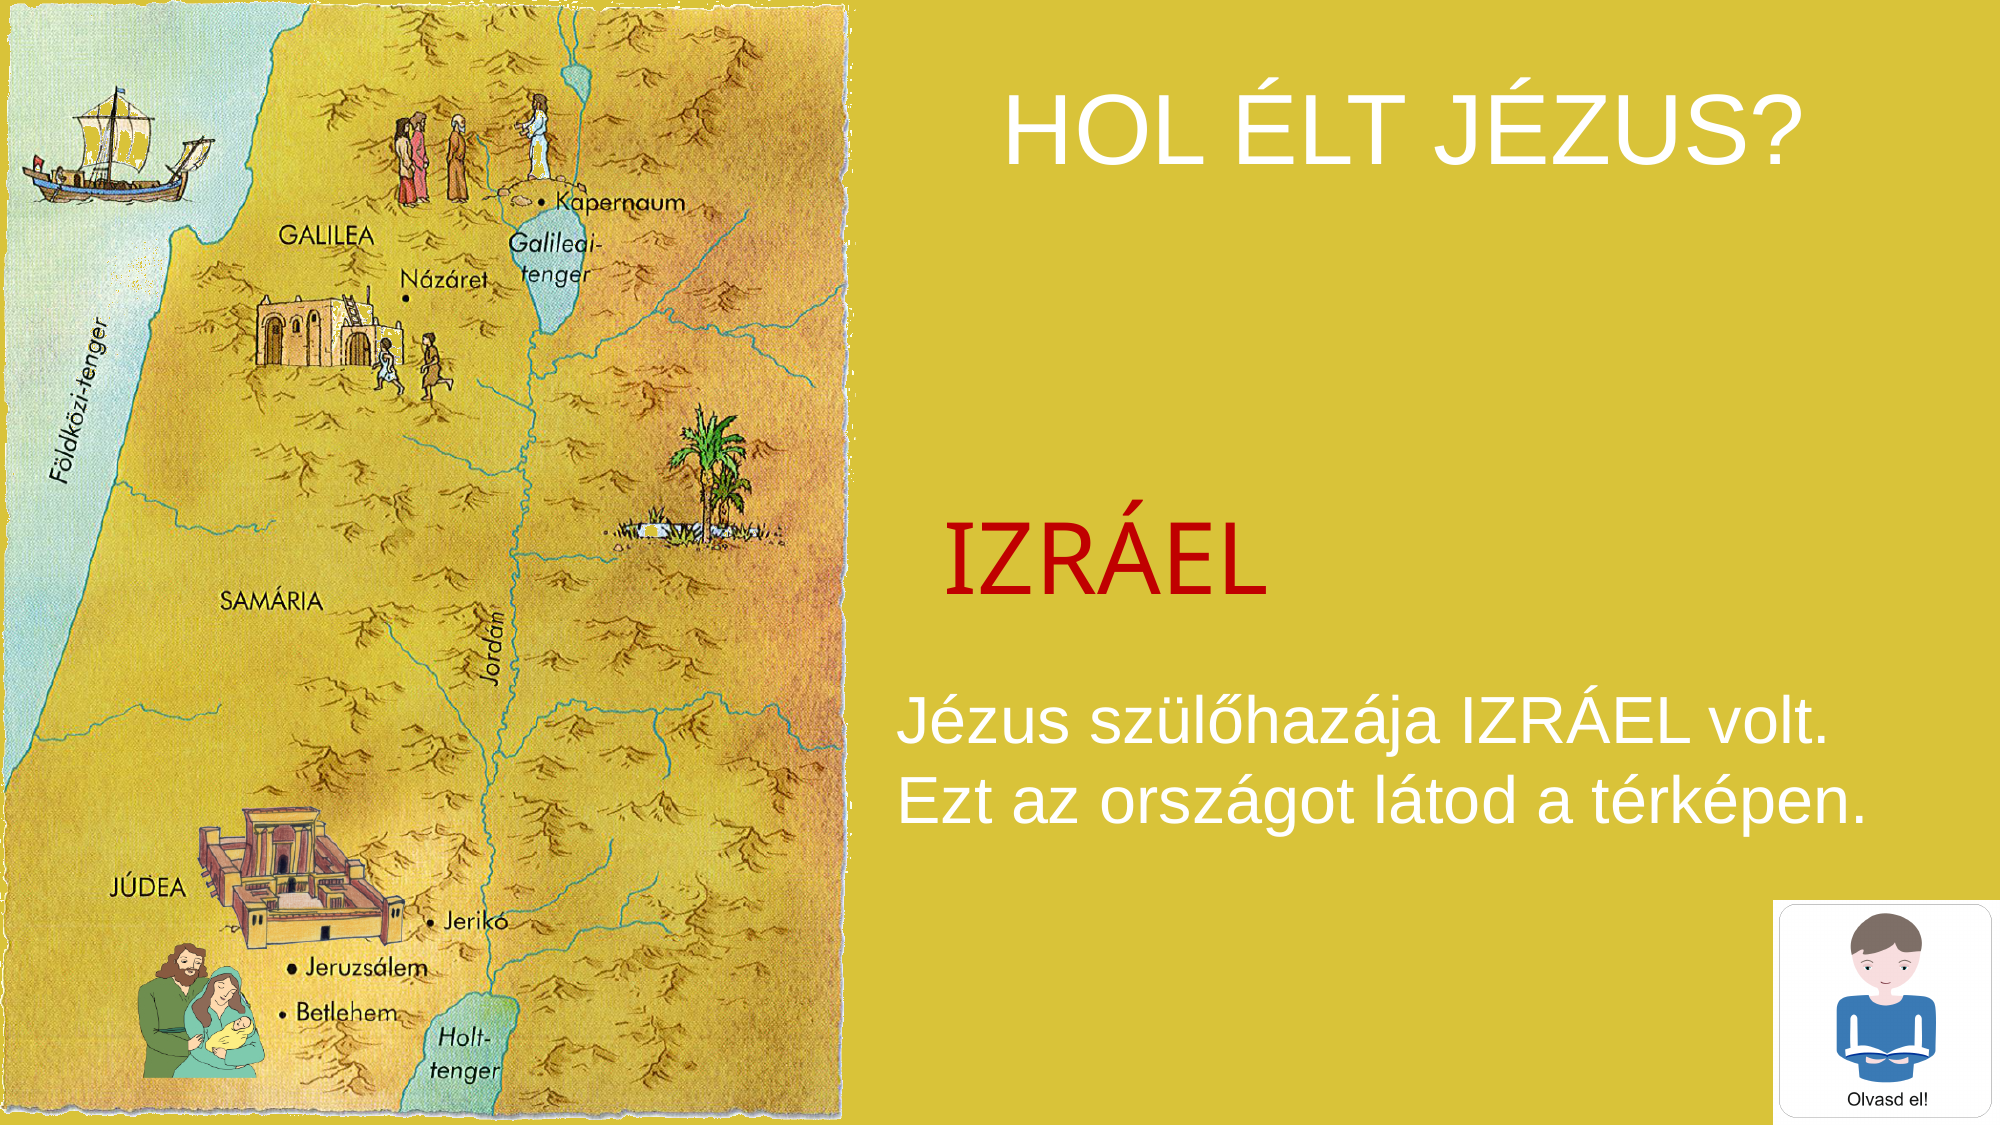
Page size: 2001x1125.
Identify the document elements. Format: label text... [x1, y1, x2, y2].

text_box HOL ÉLT JÉZUS? [863, 56, 1949, 192]
text_box Jézus szülőhazája IZRÁEL volt. Ezt az országot látod a térképen. [881, 669, 2000, 845]
picture [0, 0, 863, 1125]
picture [1772, 900, 2000, 1125]
text_box IZRÁEL [929, 486, 1285, 622]
